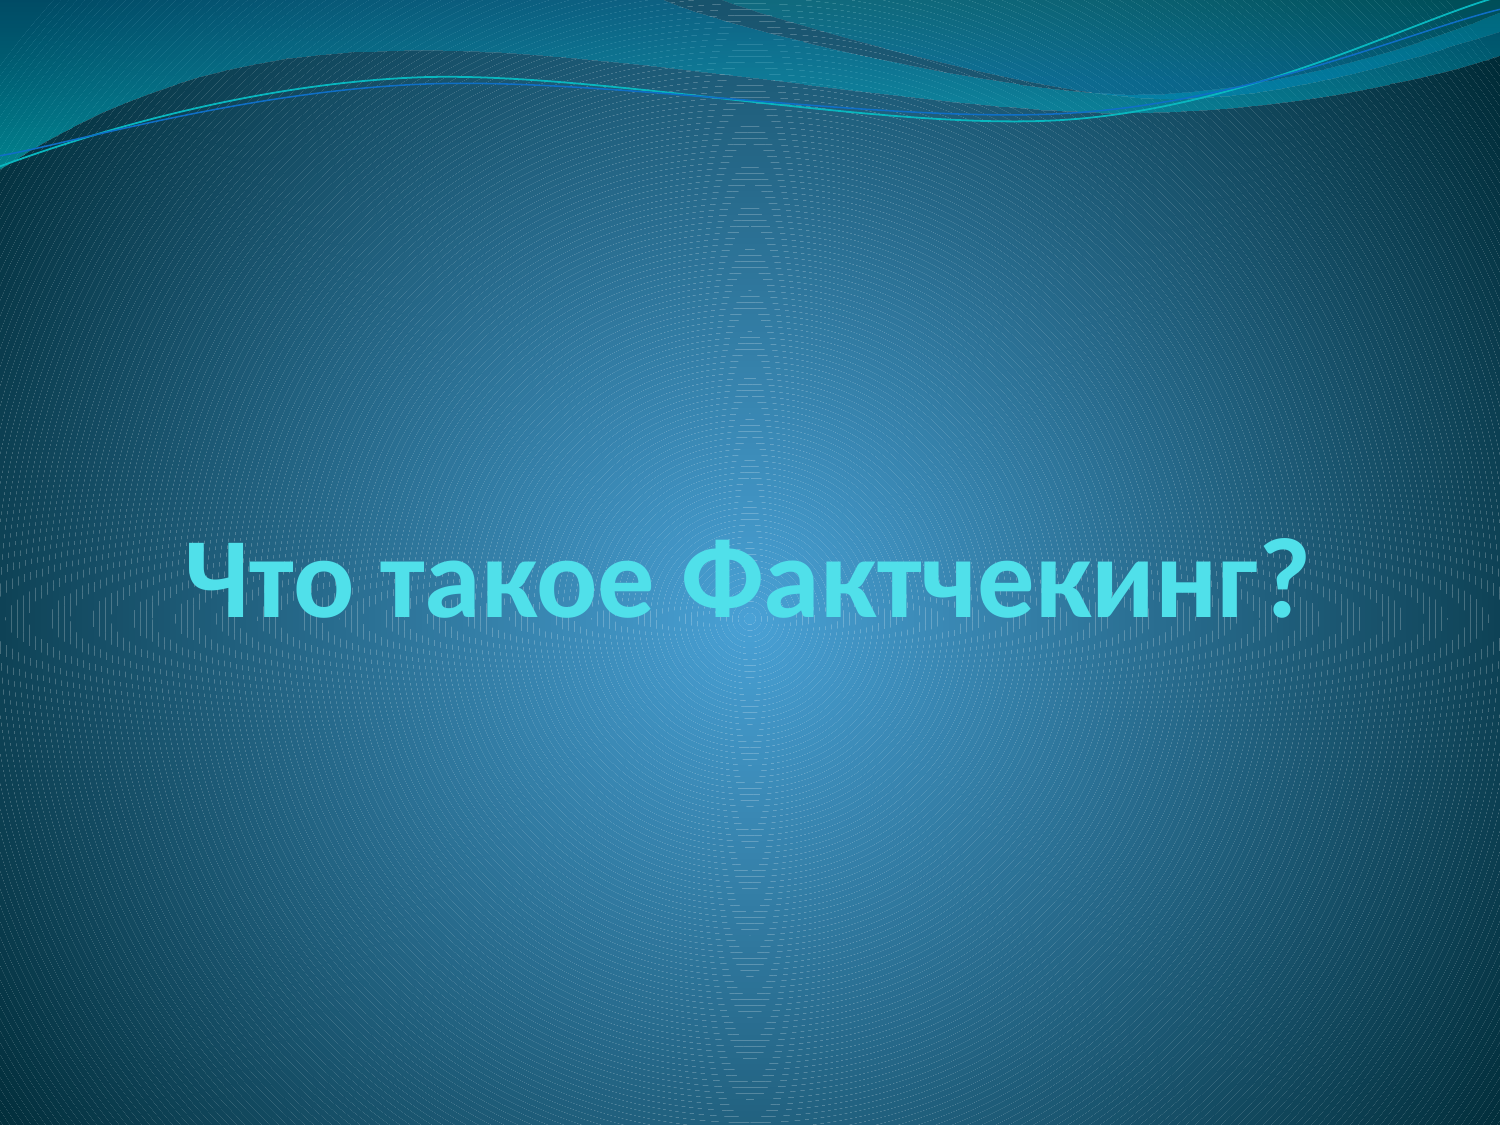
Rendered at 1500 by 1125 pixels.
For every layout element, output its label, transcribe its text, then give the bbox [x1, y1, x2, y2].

title Что такое Фактчекинг? [100, 503, 1316, 641]
